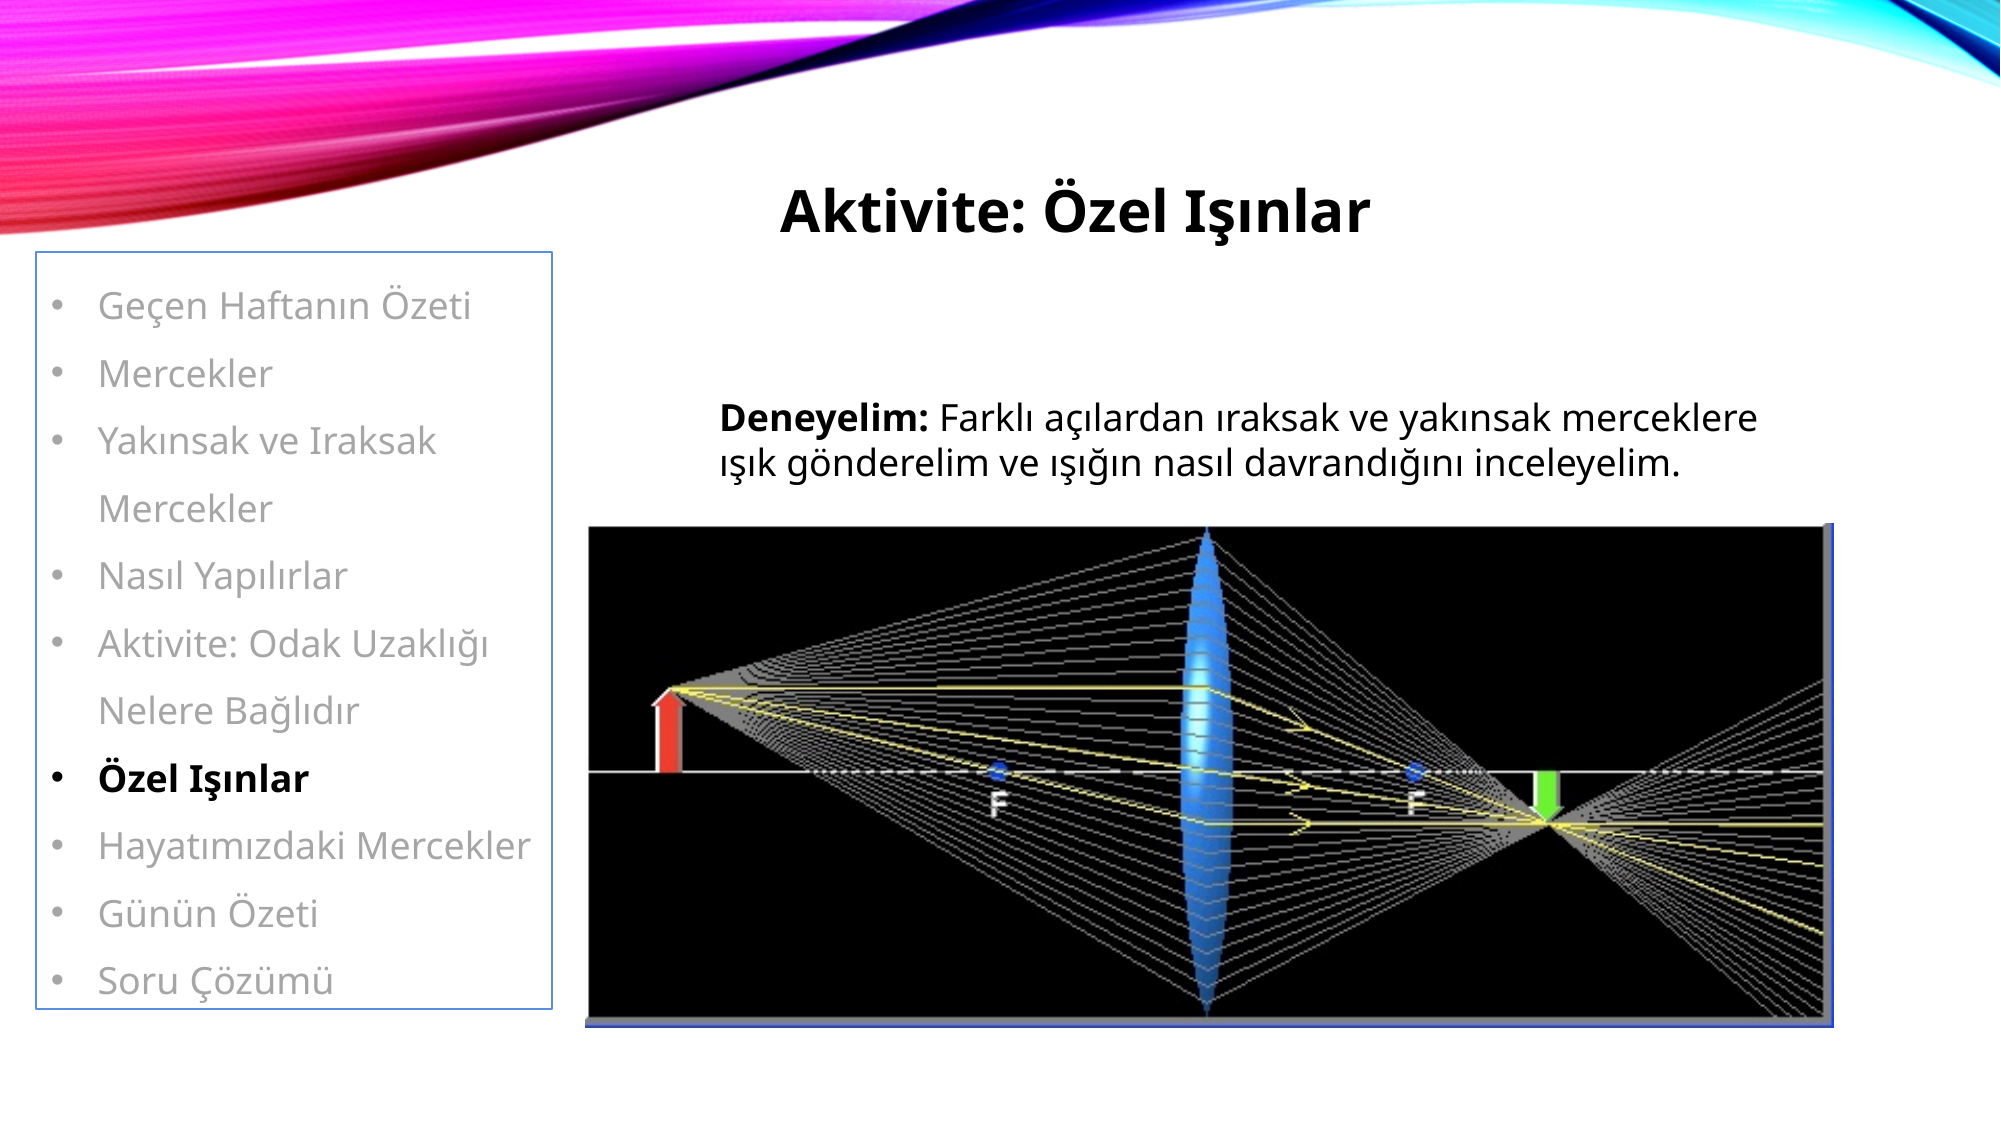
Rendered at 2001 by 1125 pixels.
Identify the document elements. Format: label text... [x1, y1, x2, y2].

picture [585, 523, 1834, 1029]
text_box Geçen Haftanın Özeti Mercekler Yakınsak ve Iraksak Mercekler Nasıl Yapılırlar Aktivite: Odak Uzaklığı Nelere Bağlıdır Özel Işınlar Hayatımızdaki Mercekler Günün Özeti Soru Çözümü [35, 251, 553, 1010]
picture [1890, 0, 2000, 75]
text_box Deneyelim: Farklı açılardan ıraksak ve yakınsak merceklere ışık gönderelim ve ışığın nasıl davrandığını inceleyelim. [704, 386, 1841, 492]
picture [0, 0, 2000, 237]
text_box Aktivite: Özel Işınlar [766, 166, 1688, 252]
picture [1910, 0, 2000, 45]
